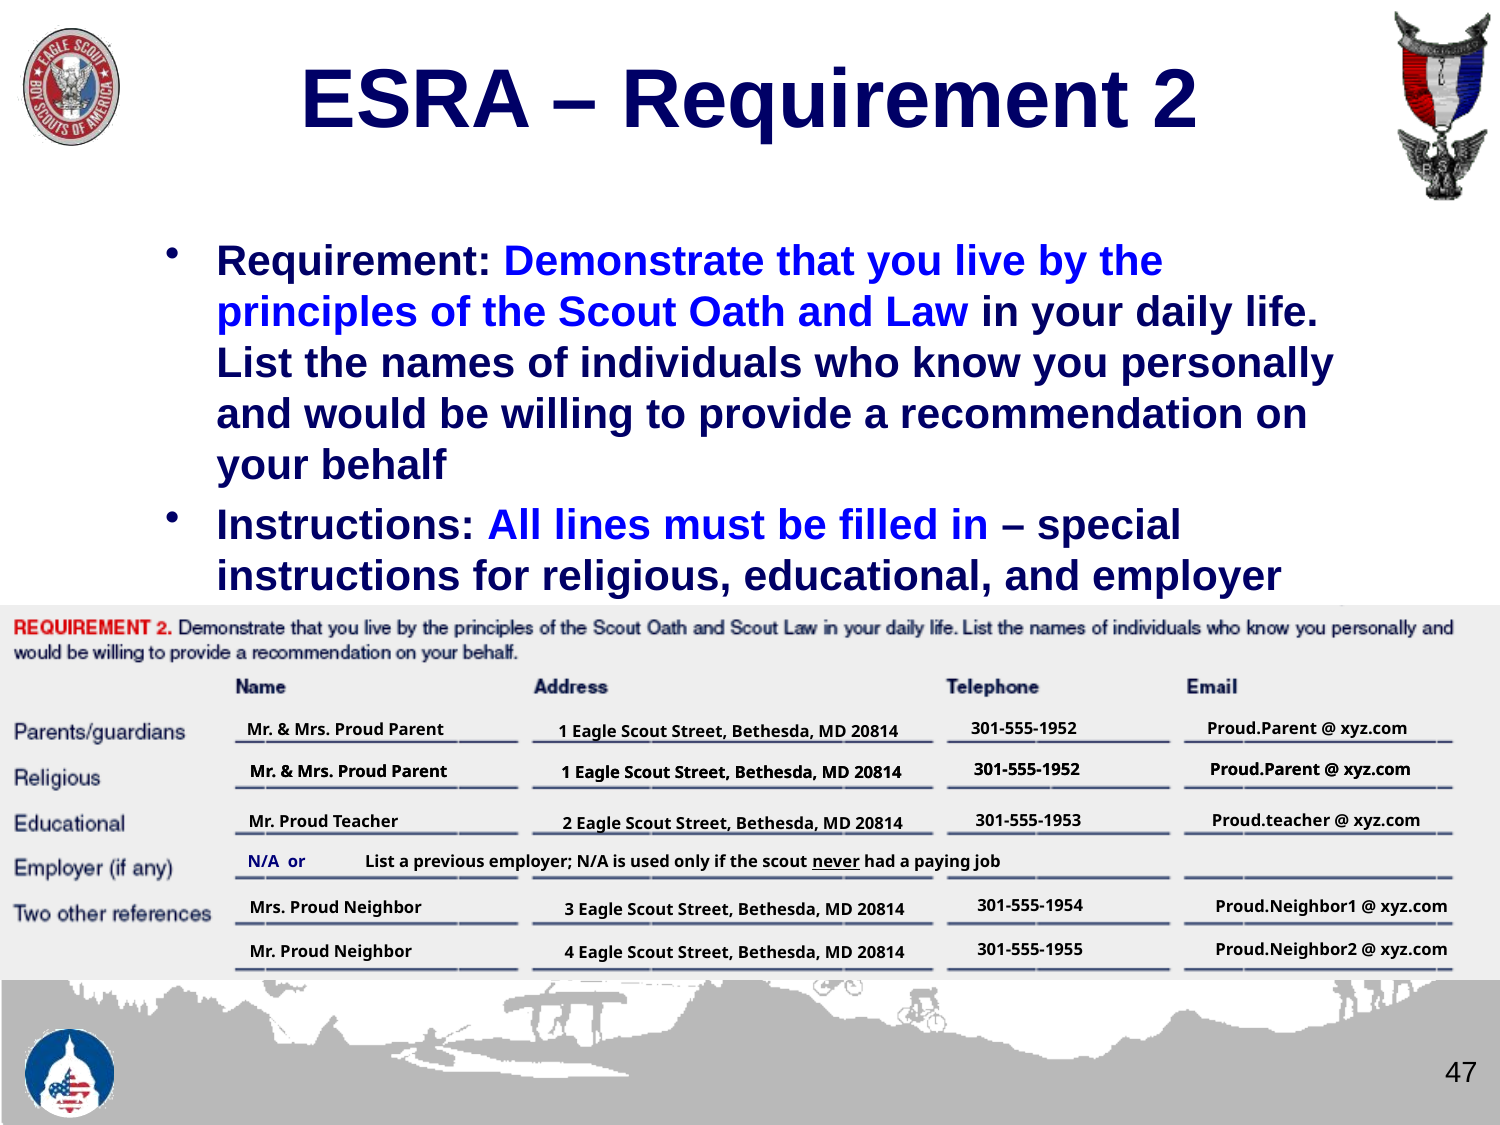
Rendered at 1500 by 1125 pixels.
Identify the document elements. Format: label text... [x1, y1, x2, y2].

picture [25, 1029, 114, 1113]
slide_number 47 [1180, 1046, 1493, 1122]
picture [17, 24, 123, 148]
list Requirement: Demonstrate that you live by the principles of the Scout Oath and Law in your daily life. List the names of individuals who know you personally and would be willing to provide a recommendation on your behalf Instructions: All lines must be filled in – special instructions for religious, educational, and employer [149, 224, 1363, 604]
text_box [0, 605, 1500, 980]
picture [1381, 0, 1500, 205]
title ESRA – Requirement 2 [149, 0, 1351, 188]
